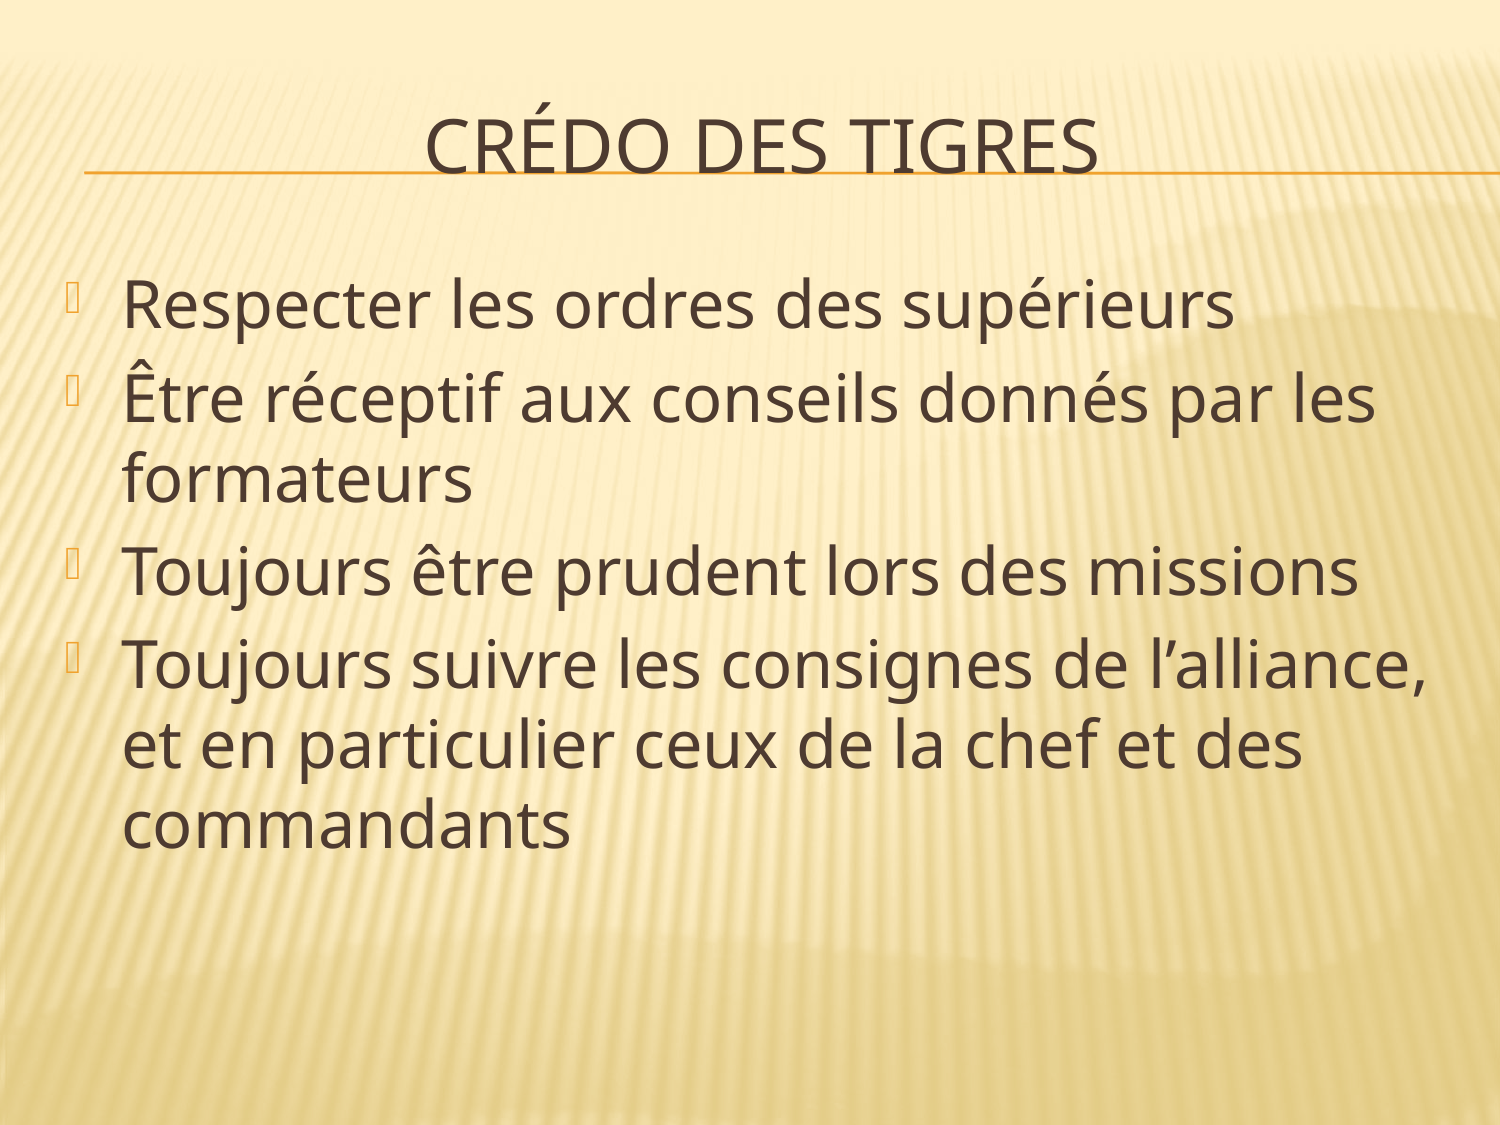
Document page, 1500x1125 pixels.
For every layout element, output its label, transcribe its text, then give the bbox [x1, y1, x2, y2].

title Crédo des tigres [50, 75, 1475, 213]
list Respecter les ordres des supérieurs Être réceptif aux conseils donnés par les formateurs Toujours être prudent lors des missions Toujours suivre les consignes de l’alliance, et en particulier ceux de la chef et des commandants [50, 254, 1475, 998]
